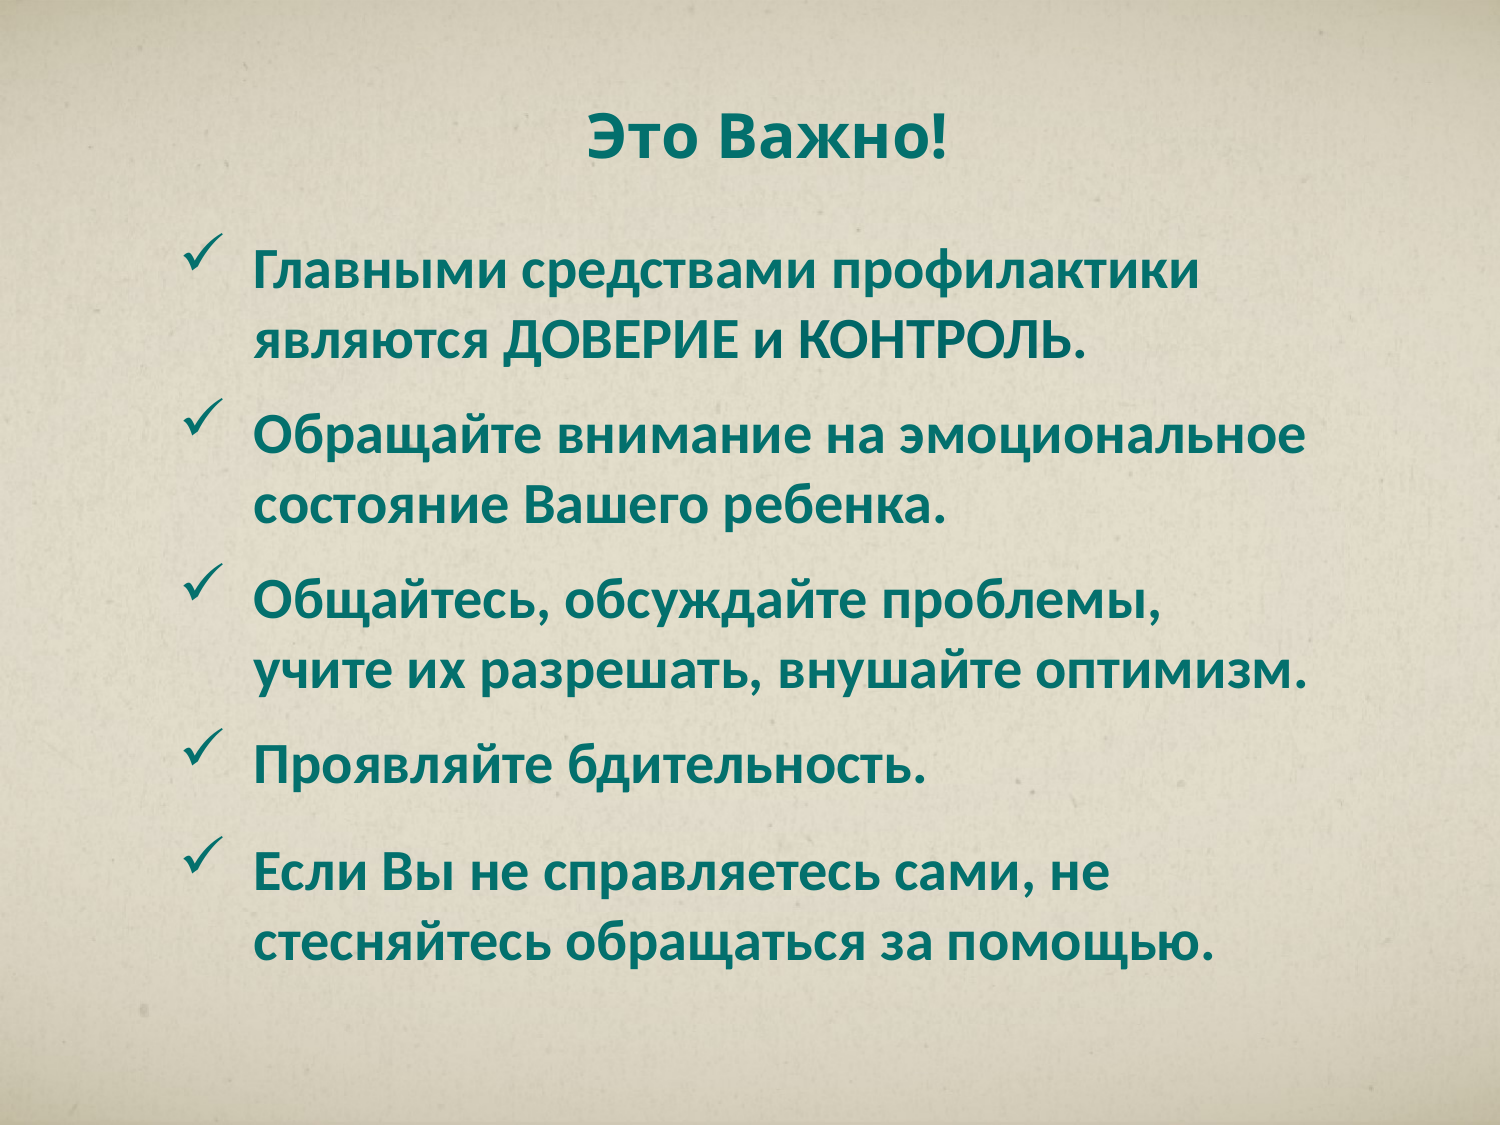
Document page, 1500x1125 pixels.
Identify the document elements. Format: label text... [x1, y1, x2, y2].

picture [0, 0, 1500, 1125]
text_box Главными средствами профилактики являются ДОВЕРИЕ и КОНТРОЛЬ. Обращайте внимание на эмоциональное состояние Вашего ребенка. Общайтесь, обсуждайте проблемы, учите их разрешать, внушайте оптимизм. Проявляйте бдительность. Если Вы не справляетесь сами, не стесняйтесь обращаться за помощью. [164, 222, 1402, 980]
text_box Это Важно! [159, 88, 1376, 178]
